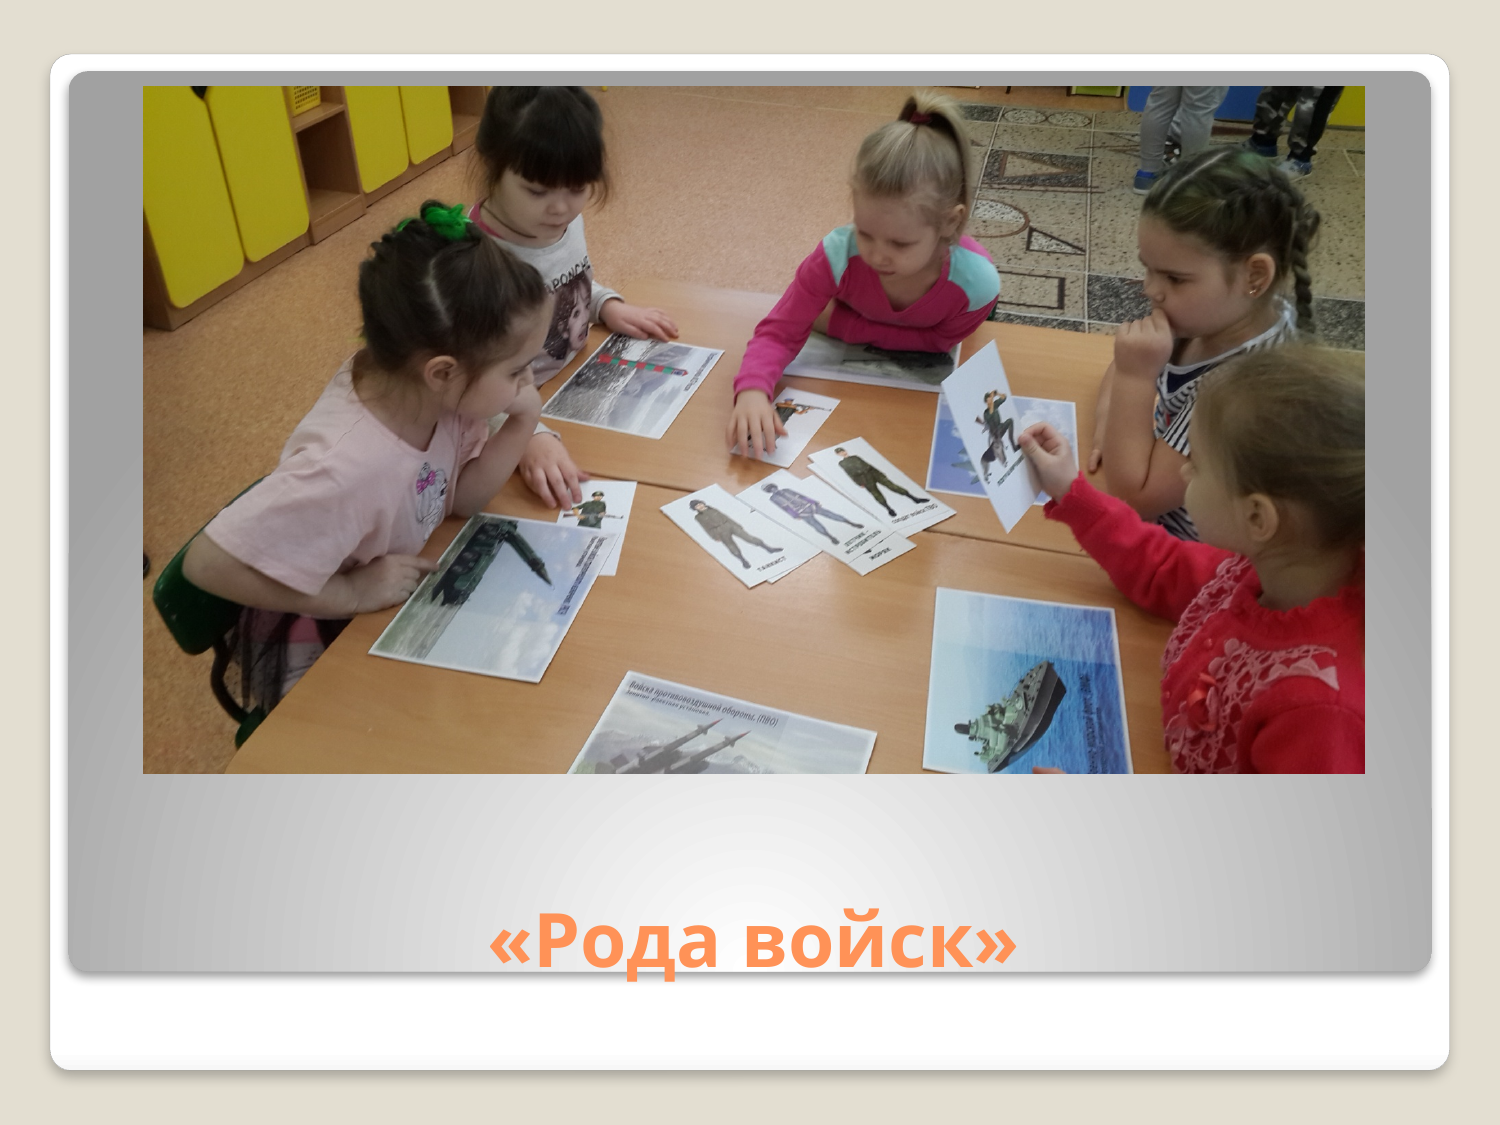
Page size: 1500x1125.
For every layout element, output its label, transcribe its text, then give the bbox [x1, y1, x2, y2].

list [142, 86, 1365, 775]
title «Рода войск» [82, 817, 1425, 990]
